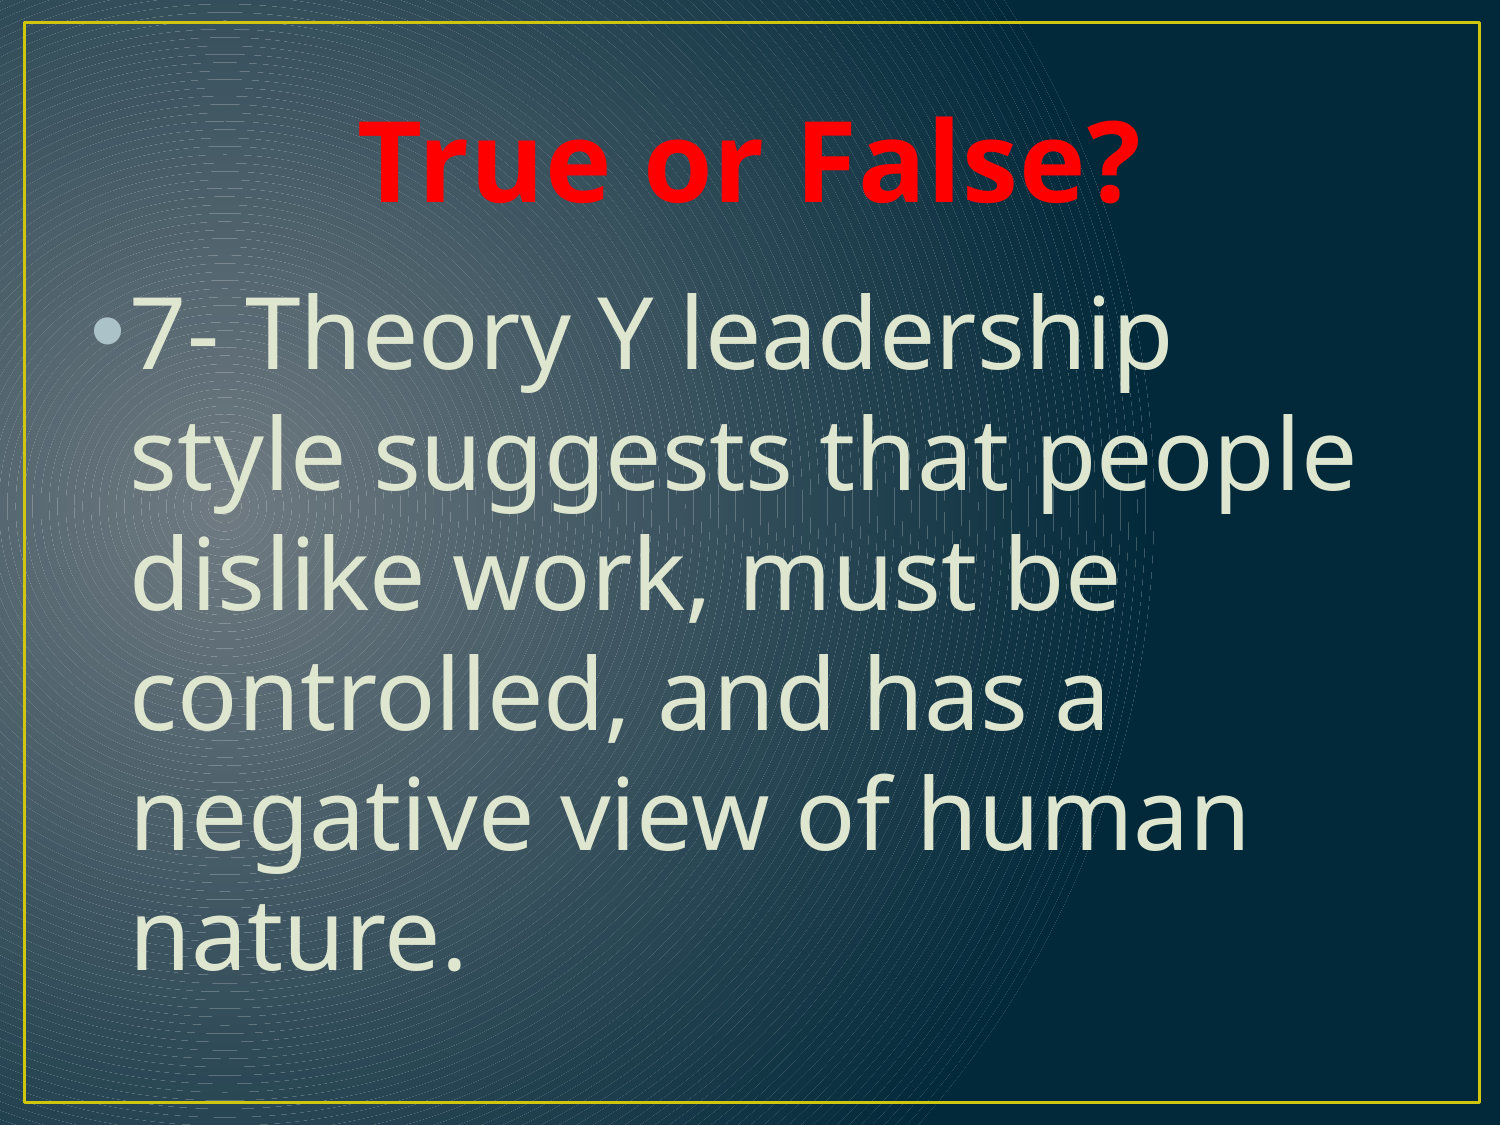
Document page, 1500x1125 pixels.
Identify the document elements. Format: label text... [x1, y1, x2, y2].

list 7- Theory Y leadership style suggests that people dislike work, must be controlled, and has a negative view of human nature. [75, 262, 1425, 1005]
title True or False? [75, 45, 1425, 233]
